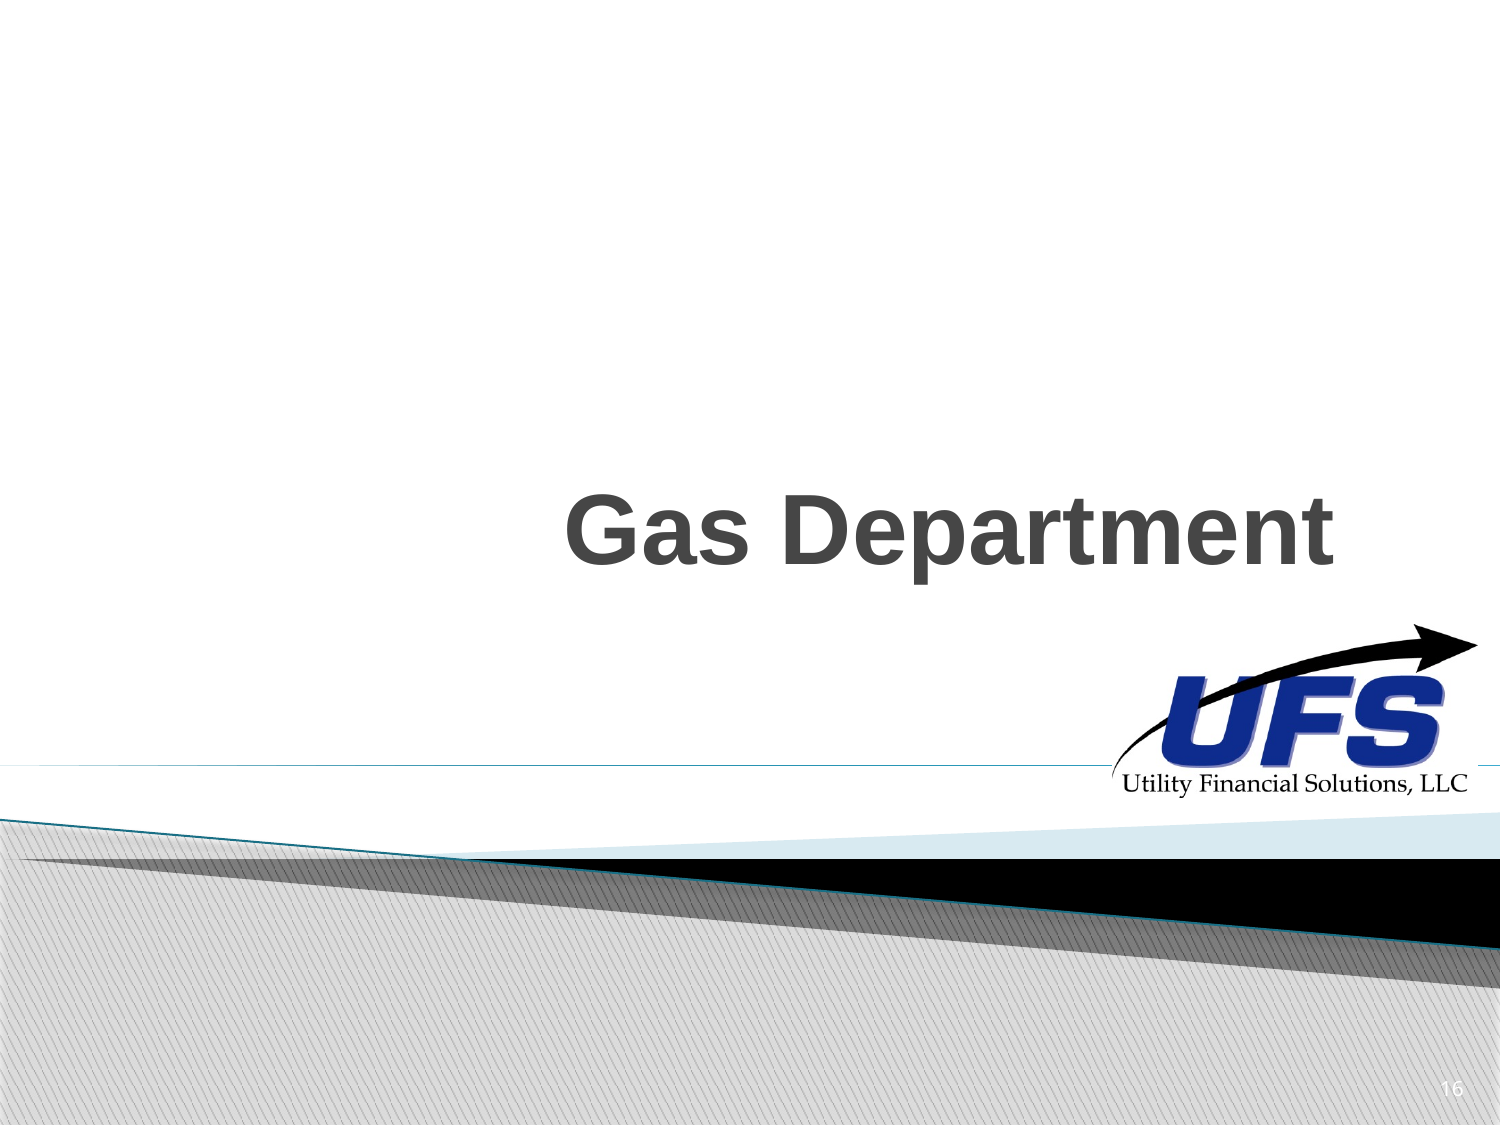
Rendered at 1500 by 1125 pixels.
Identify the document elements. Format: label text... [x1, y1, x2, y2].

picture [1112, 624, 1478, 799]
slide_number 16 [1418, 1051, 1479, 1112]
picture [5, 859, 1500, 989]
title Gas Department e [87, 223, 1350, 712]
